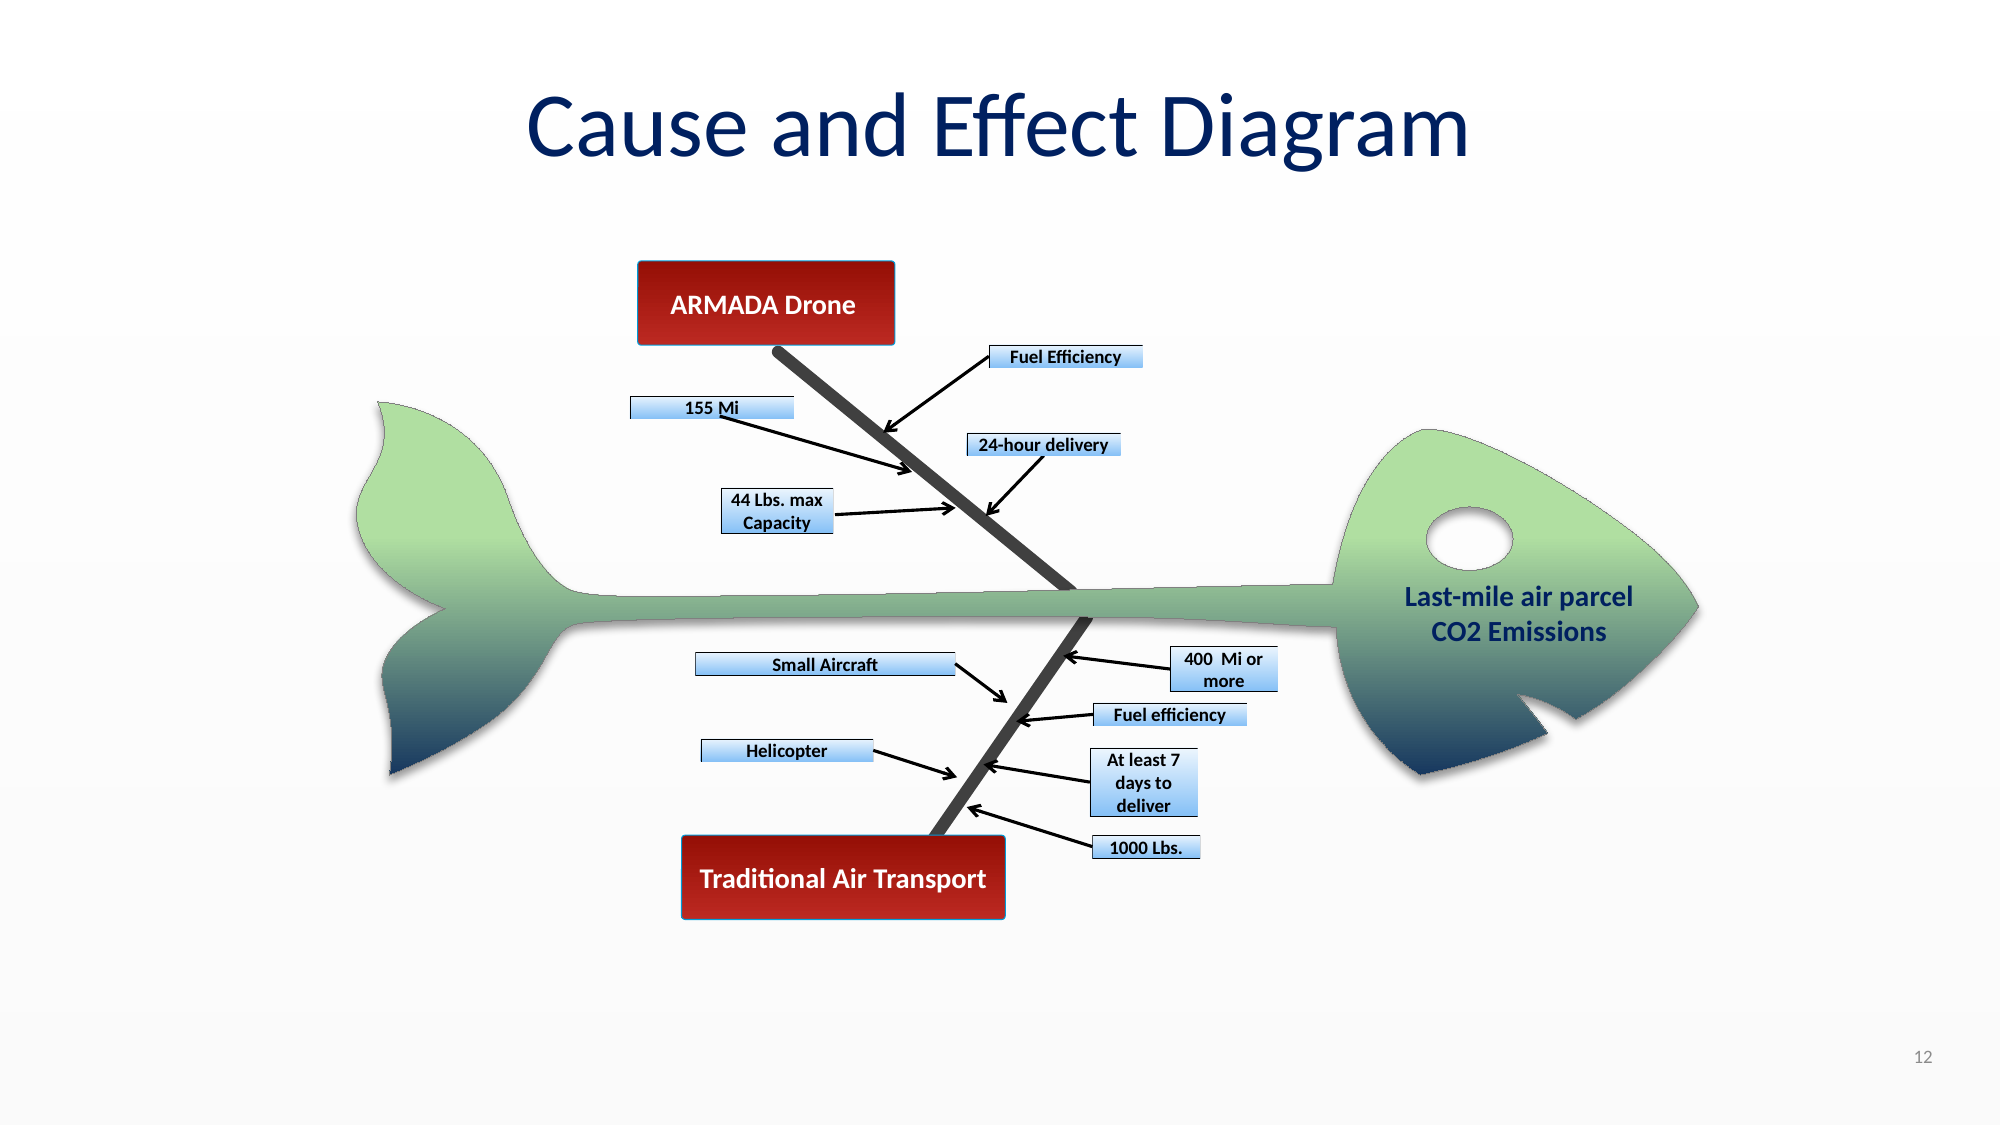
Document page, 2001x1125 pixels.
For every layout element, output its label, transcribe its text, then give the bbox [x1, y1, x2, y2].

text_box Small Aircraft [695, 652, 920, 676]
text_box [1671, 566, 1699, 642]
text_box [985, 456, 1044, 516]
text_box Fuel efficiency [1092, 702, 1247, 726]
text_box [883, 356, 989, 433]
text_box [778, 351, 1072, 592]
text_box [719, 416, 913, 472]
text_box 44 Lbs. max Capacity [720, 487, 778, 534]
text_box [873, 751, 958, 778]
text_box Helicopter [700, 738, 874, 762]
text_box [920, 617, 1087, 858]
text_box 24-hour delivery [1072, 432, 1121, 456]
text_box [356, 401, 1659, 776]
title Cause and Effect Diagram [0, 0, 2000, 255]
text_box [1016, 714, 1094, 722]
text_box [1063, 655, 1170, 670]
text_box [955, 664, 1008, 703]
text_box Last-mile air parcel CO2 Emissions [1368, 521, 1671, 655]
text_box At least 7 days to deliver [1089, 747, 1198, 817]
text_box 400 Mi or more [1169, 646, 1278, 692]
text_box 155 Mi [629, 396, 778, 419]
text_box Fuel Efficiency [988, 344, 1143, 368]
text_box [966, 807, 1093, 848]
slide_number 12 [1602, 1032, 1948, 1079]
text_box 1000 Lbs. [1092, 835, 1201, 859]
text_box ARMADA Drone [637, 260, 896, 346]
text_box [983, 764, 1090, 783]
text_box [834, 507, 956, 515]
text_box Traditional Air Transport [680, 834, 1006, 921]
